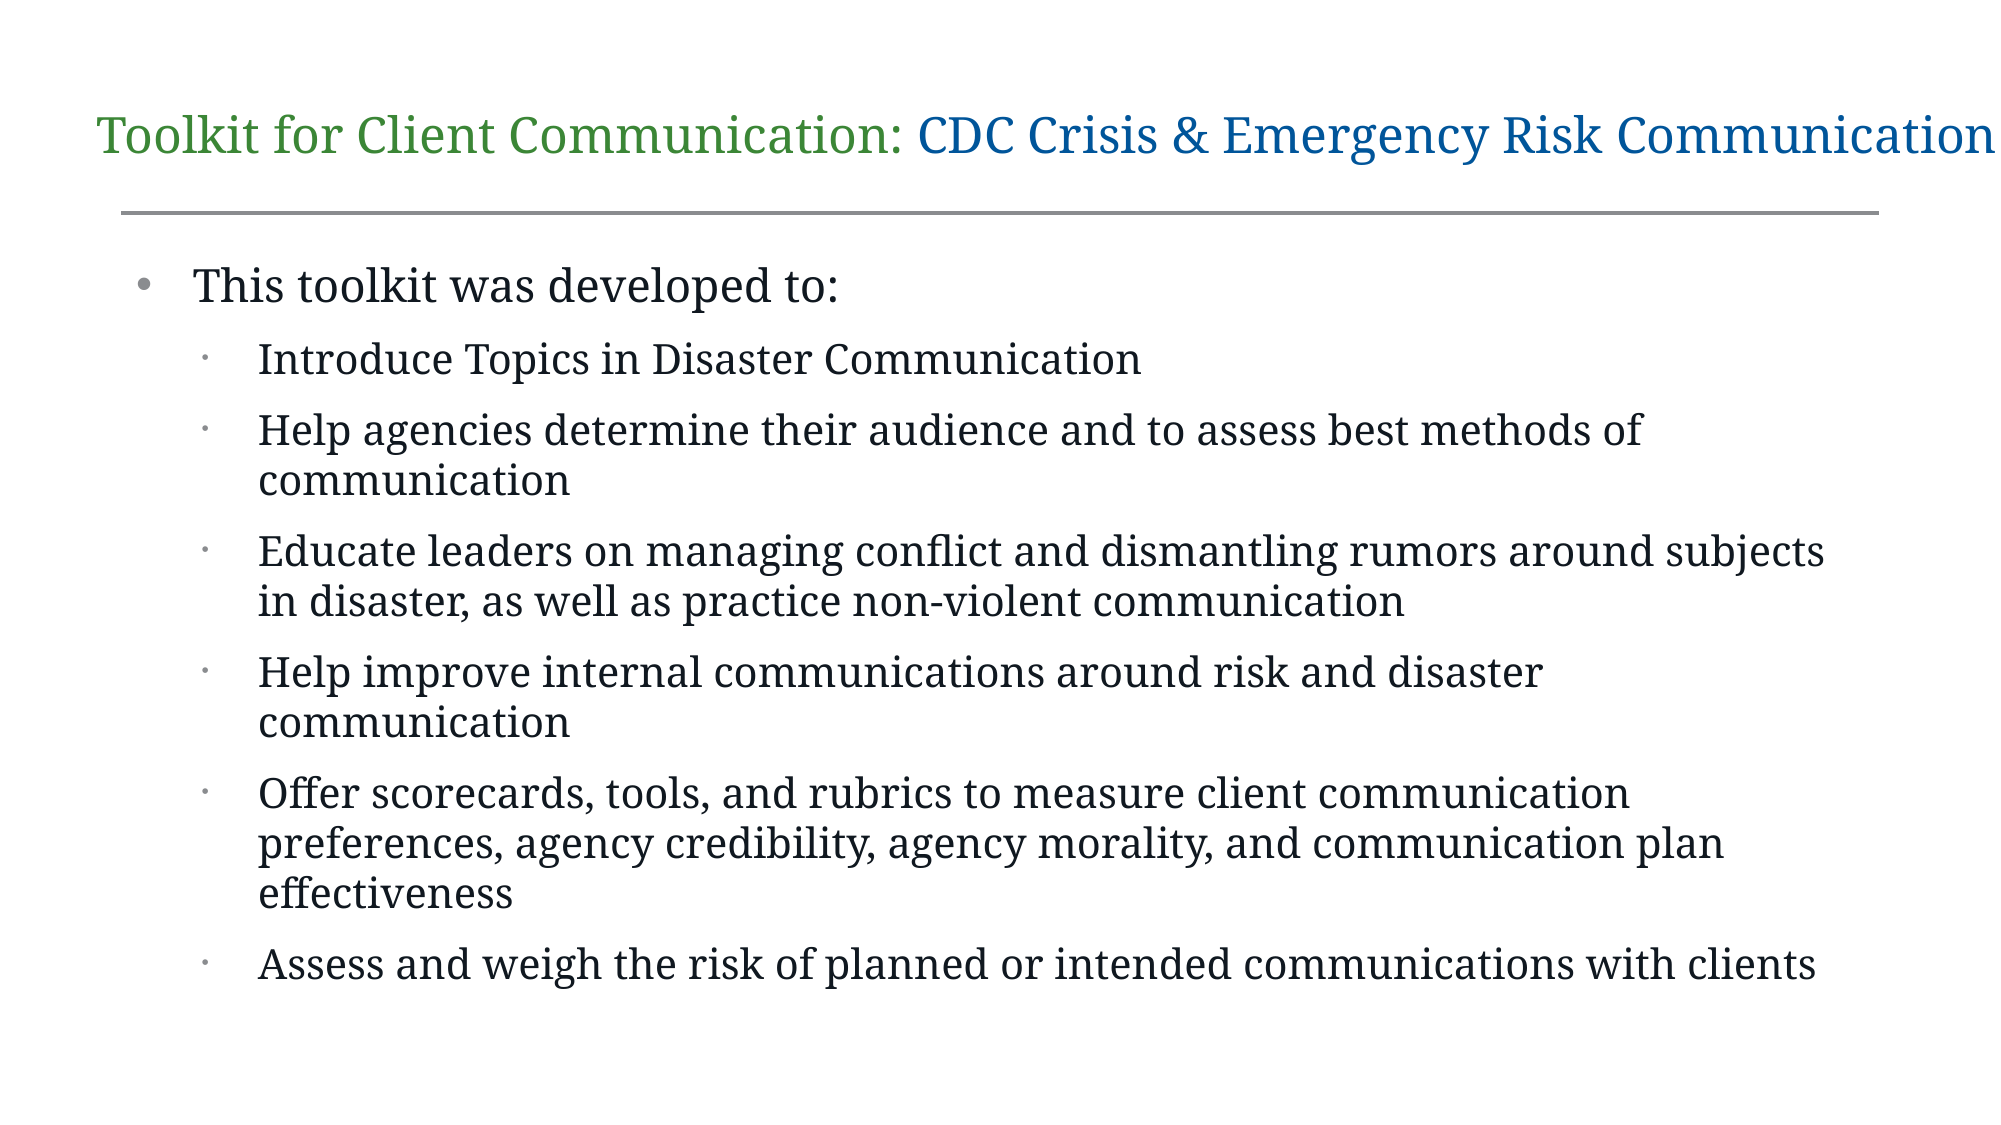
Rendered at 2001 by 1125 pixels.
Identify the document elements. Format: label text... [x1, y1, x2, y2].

list This toolkit was developed to: Introduce Topics in Disaster Communication Help agencies determine their audience and to assess best methods of communication Educate leaders on managing conflict and dismantling rumors around subjects in disaster, as well as practice non-violent communication Help improve internal communications around risk and disaster communication Offer scorecards, tools, and rubrics to measure client communication preferences, agency credibility, agency morality, and communication plan effectiveness Assess and weigh the risk of planned or intended communications with clients [121, 249, 1880, 1083]
text_box Toolkit for Client Communication: CDC Crisis & Emergency Risk Communication [81, 61, 2000, 206]
